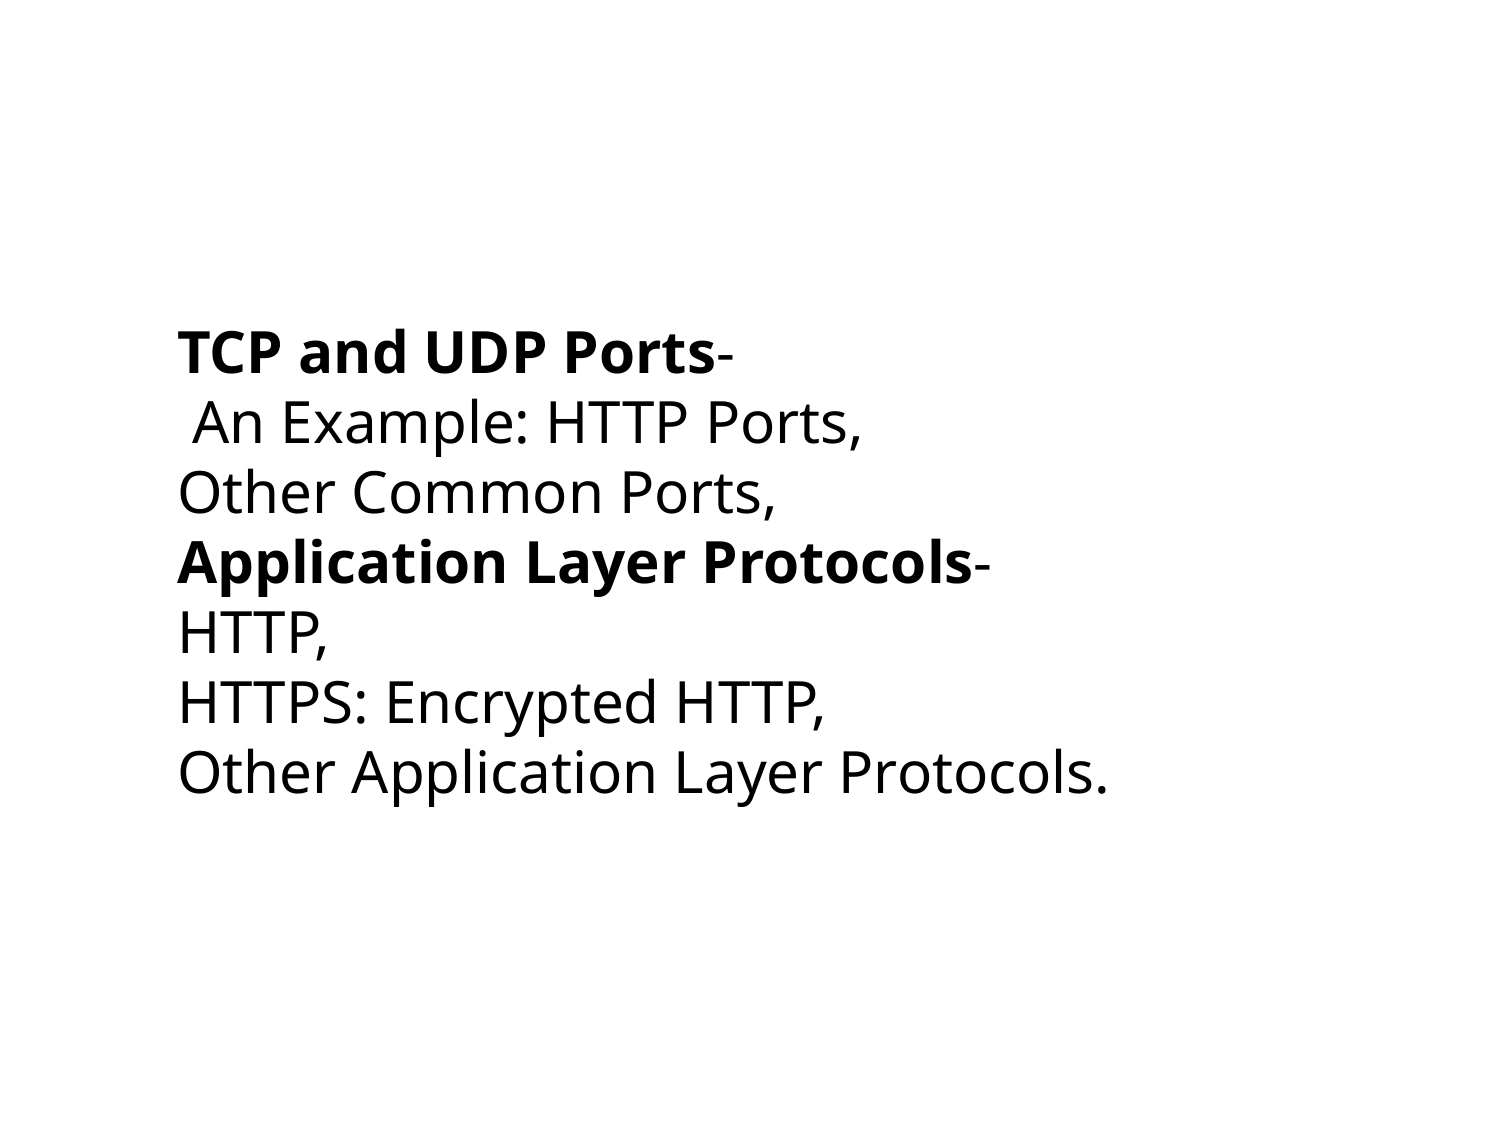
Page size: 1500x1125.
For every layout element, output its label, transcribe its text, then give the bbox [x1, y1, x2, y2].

text_box TCP and UDP Ports- An Example: HTTP Ports, Other Common Ports, Application Layer Protocols- HTTP, HTTPS: Encrypted HTTP, Other Application Layer Protocols. [162, 307, 1363, 813]
